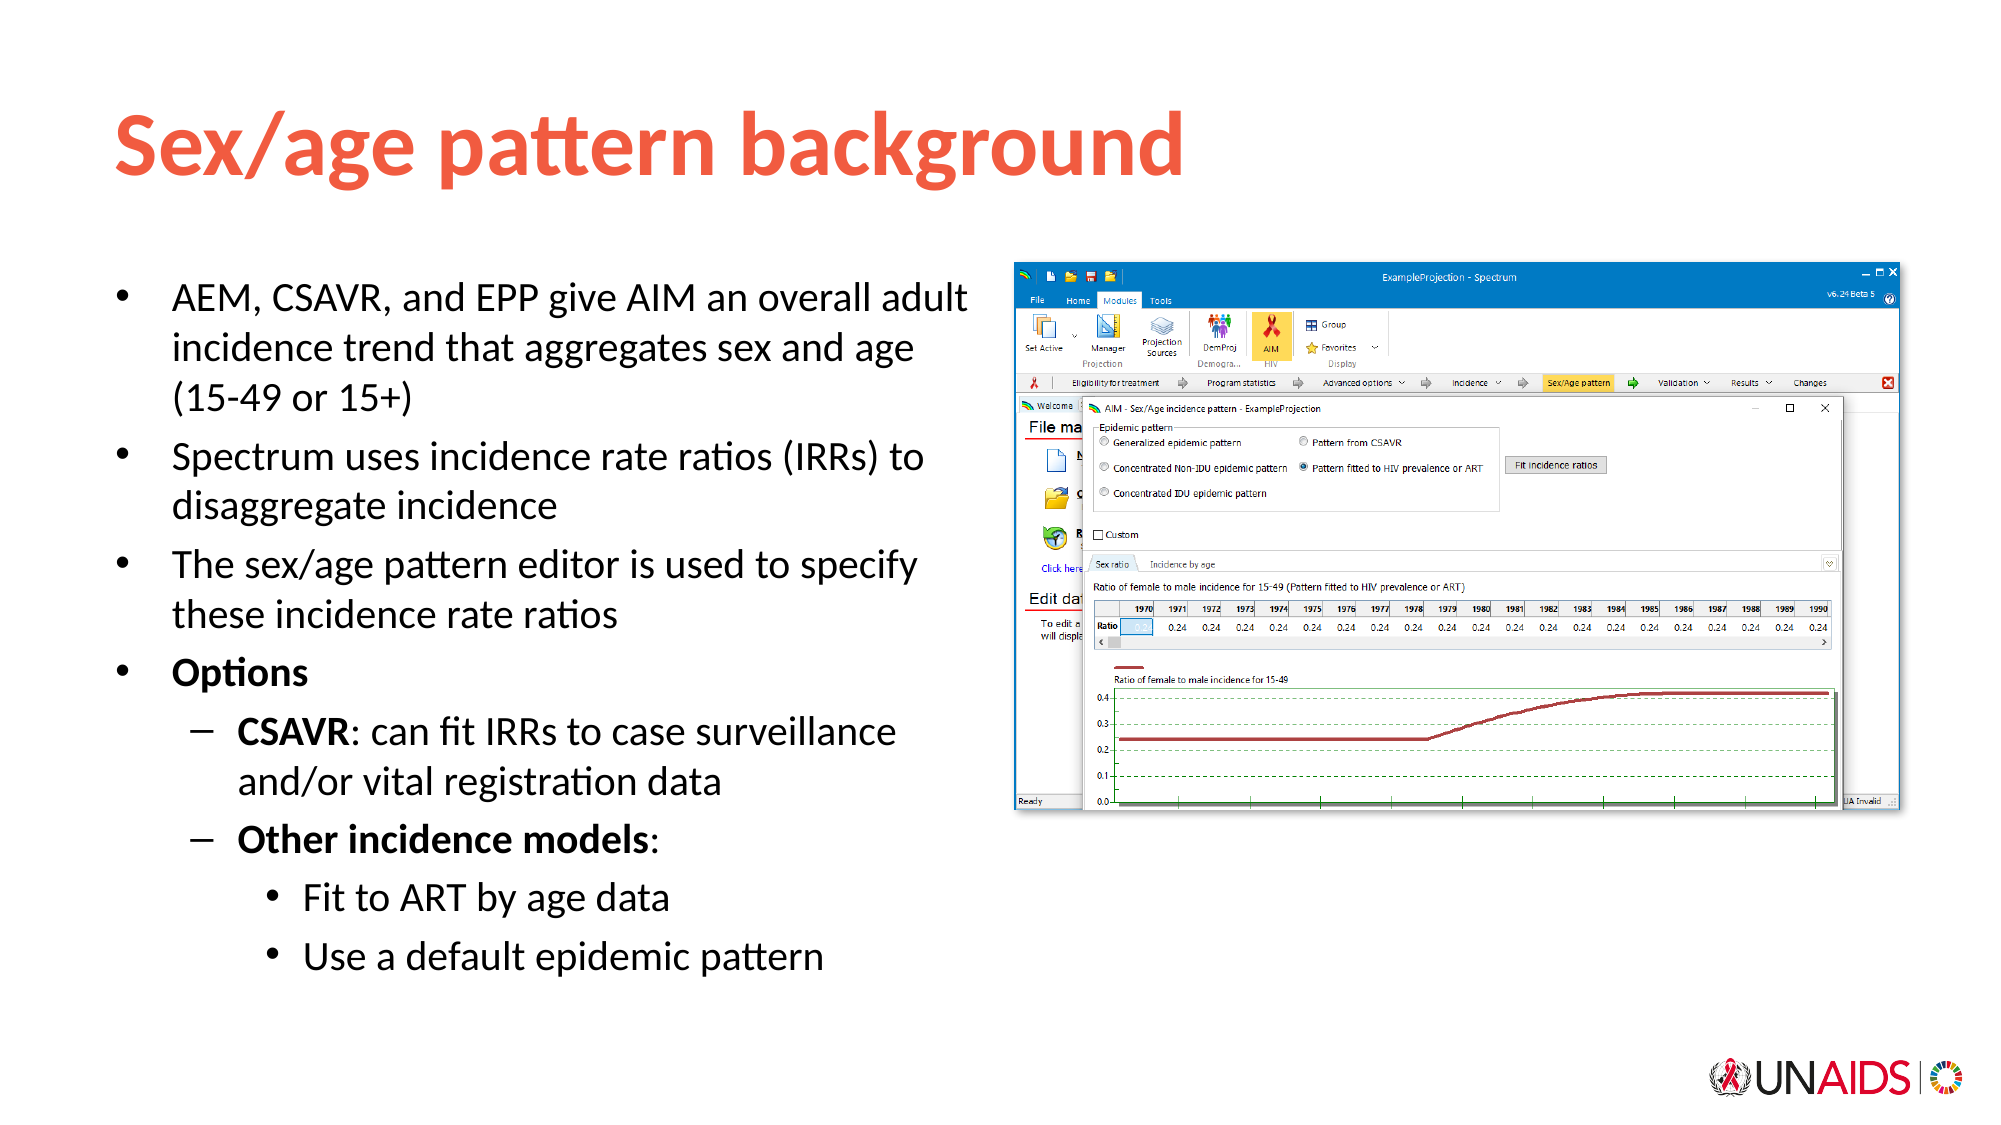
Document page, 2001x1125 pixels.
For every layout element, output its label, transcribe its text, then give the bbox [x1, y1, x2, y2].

list AEM, CSAVR, and EPP give AIM an overall adult incidence trend that aggregates sex and age (15-49 or 15+) Spectrum uses incidence rate ratios (IRRs) to disaggregate incidence The sex/age pattern editor is used to specify these incidence rate ratios Options CSAVR: can fit IRRs to case surveillance and/or vital registration data Other incidence models: Fit to ART by age data Use a default epidemic pattern [100, 262, 986, 1005]
picture [1014, 262, 1900, 811]
picture [1709, 1058, 1963, 1097]
title Sex/age pattern background [99, 45, 1900, 233]
